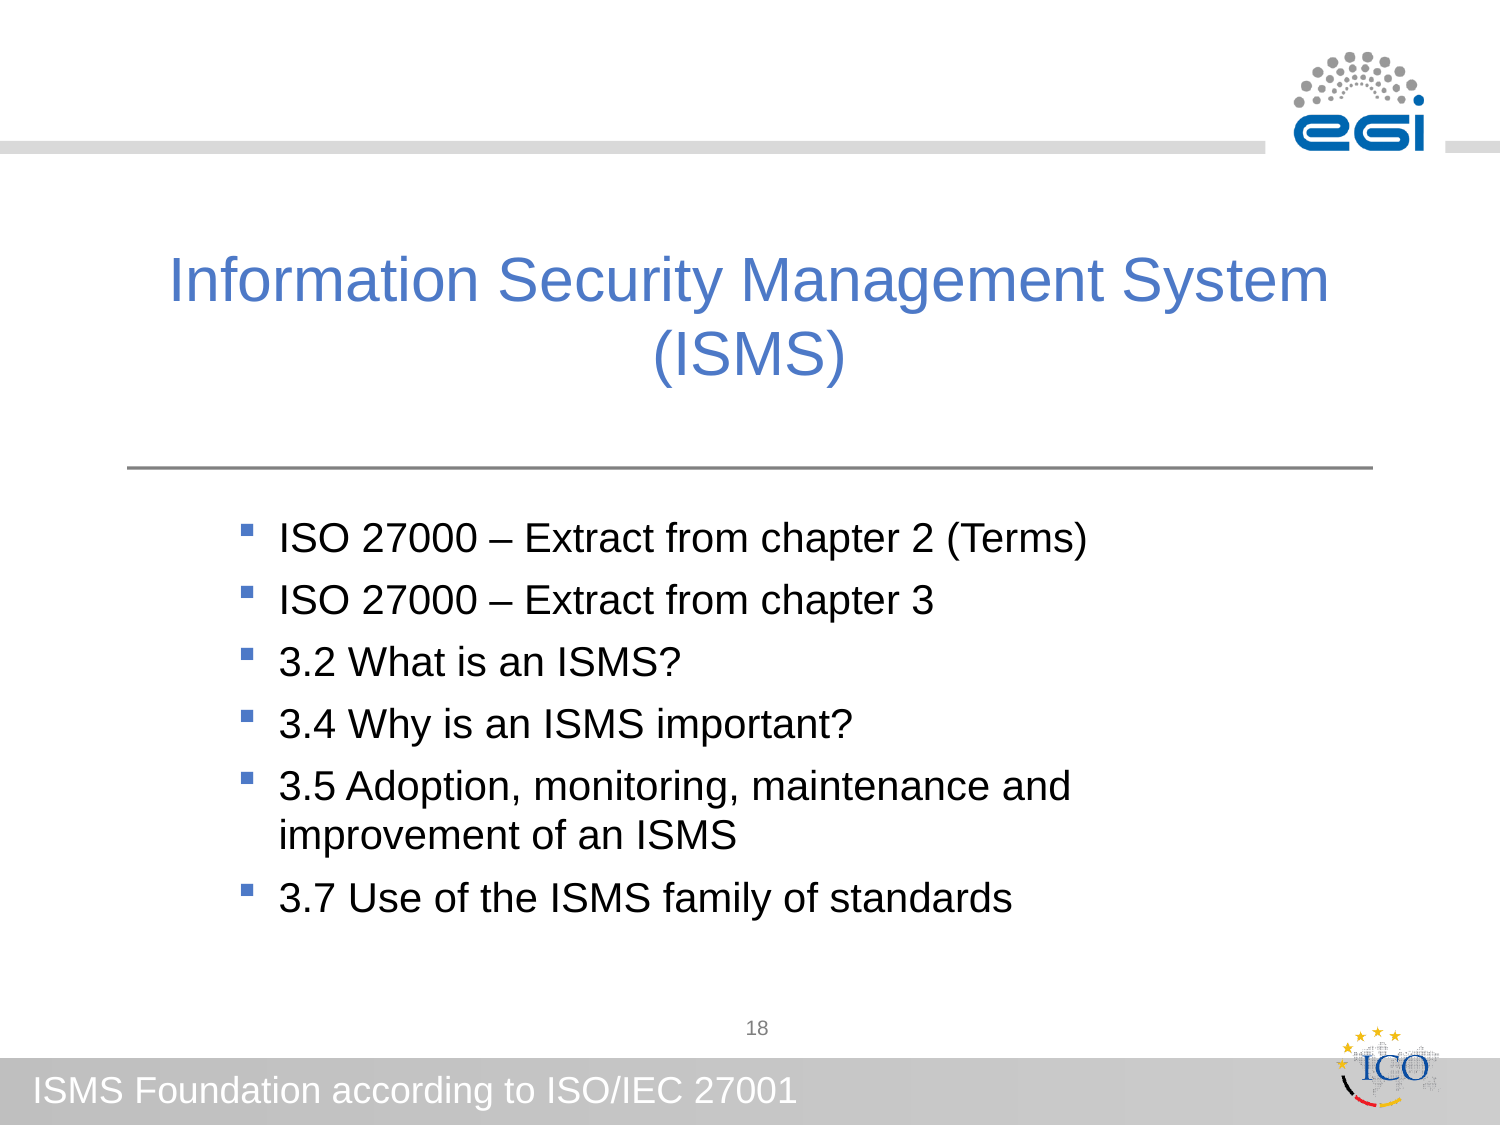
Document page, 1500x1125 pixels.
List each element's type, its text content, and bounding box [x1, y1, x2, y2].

picture [1293, 42, 1424, 173]
picture [1336, 1025, 1441, 1108]
title Information Security Management System (ISMS) [74, 184, 1426, 443]
list ISO 27000 – Extract from chapter 2 (Terms) ISO 27000 – Extract from chapter 3 3.2 What is an ISMS? 3.4 Why is an ISMS important? 3.5 Adoption, monitoring, maintenance and improvement of an ISMS 3.7 Use of the ISMS family of standards [219, 503, 1318, 953]
